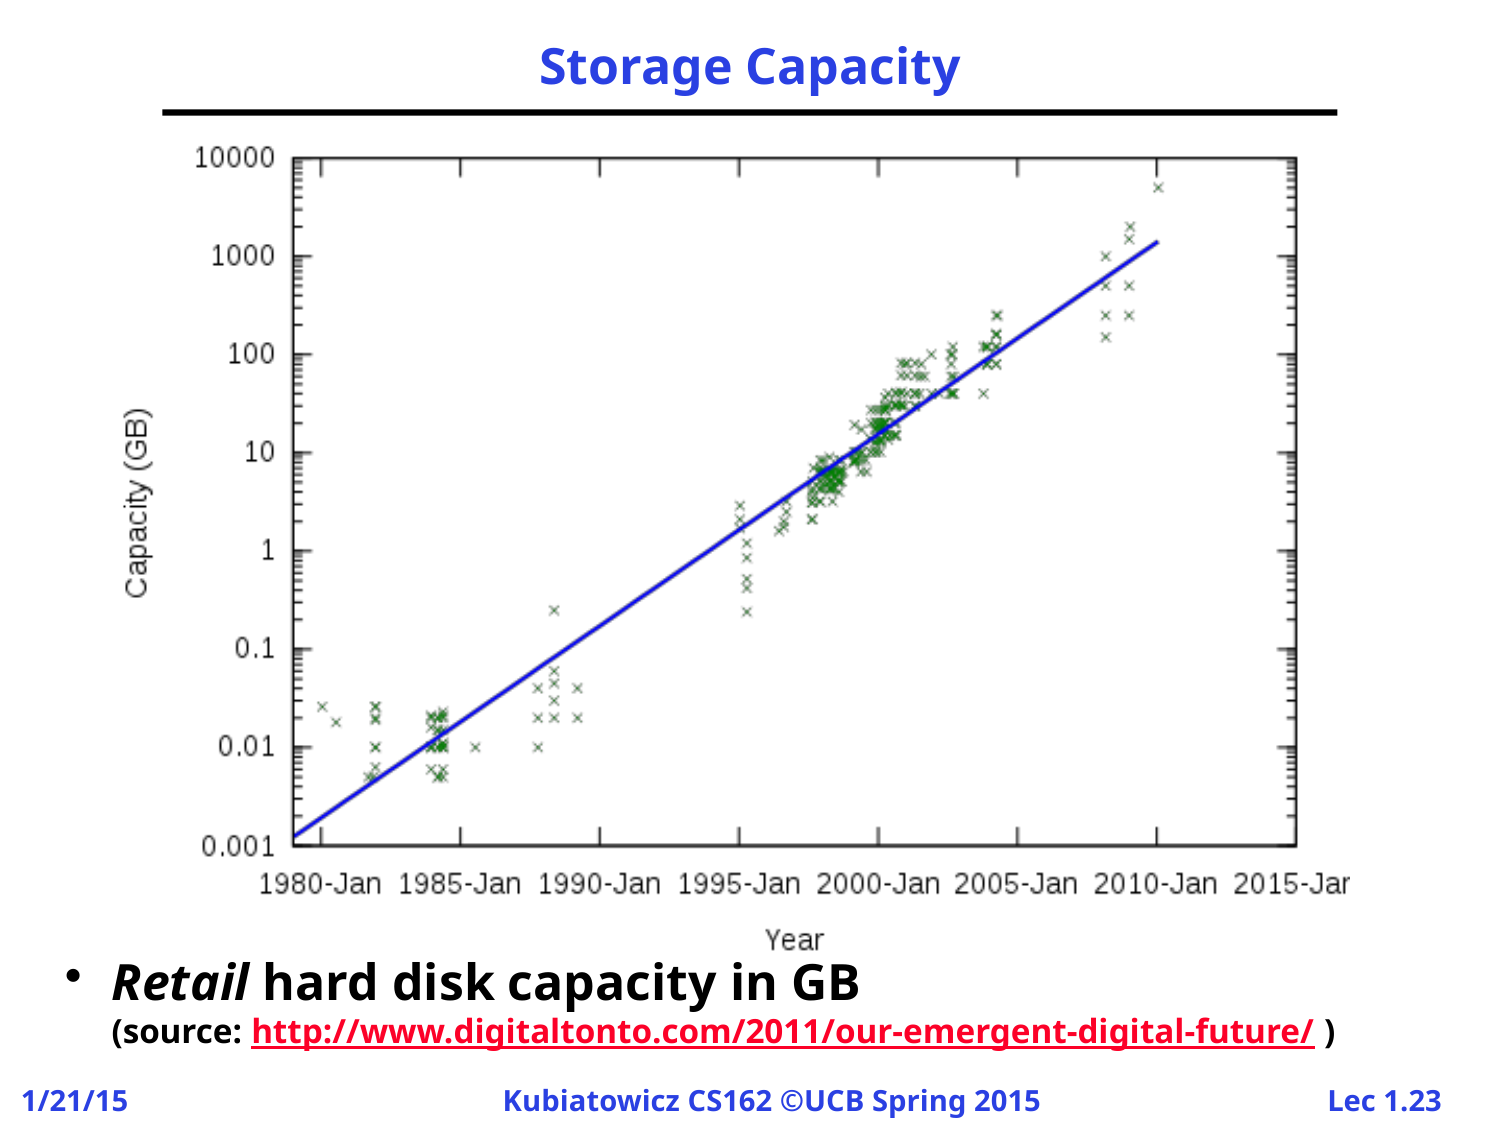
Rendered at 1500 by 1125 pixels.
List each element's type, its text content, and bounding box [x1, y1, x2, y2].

list Retail hard disk capacity in GB (source: http://www.digitaltonto.com/2011/our-emergent-digital-future/ ) [50, 950, 1388, 1088]
title Storage Capacity [162, 24, 1338, 113]
picture [99, 124, 1351, 959]
